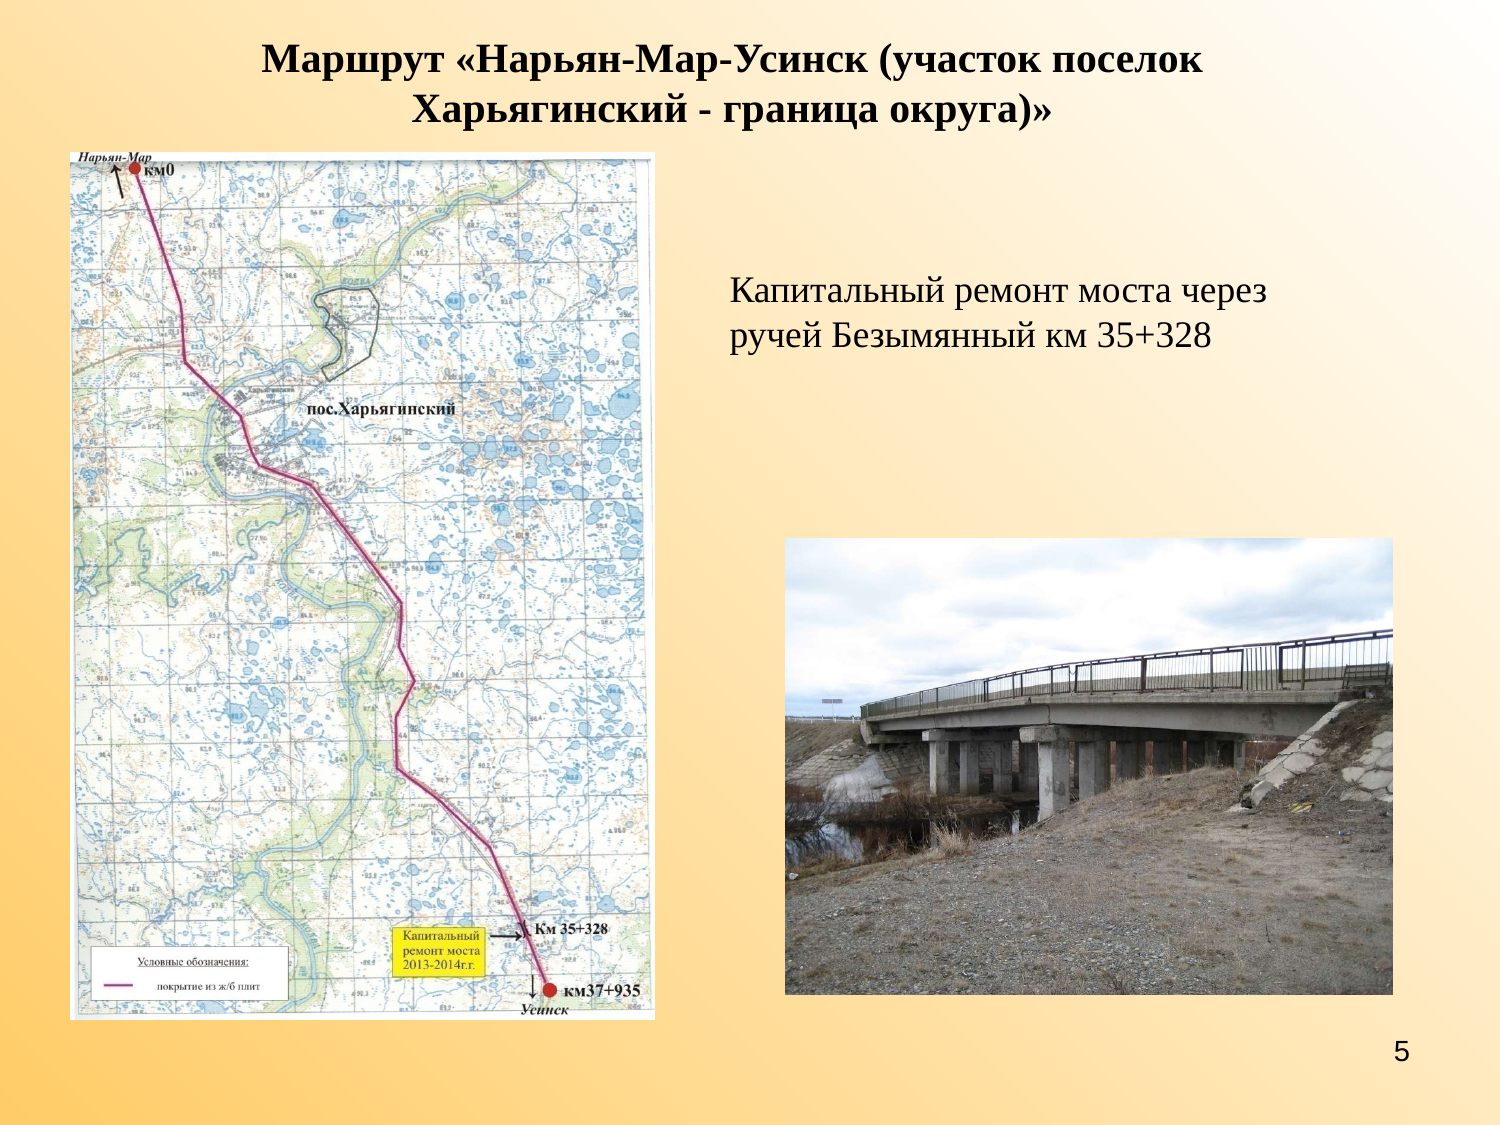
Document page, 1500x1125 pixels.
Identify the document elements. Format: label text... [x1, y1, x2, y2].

picture [70, 152, 655, 1020]
text_box Капитальный ремонт моста через ручей Безымянный км 35+328 [714, 257, 1465, 363]
text_box Маршрут «Нарьян-Мар-Усинск (участок поселок Харьягинский - граница округа)» [175, 23, 1289, 139]
picture [784, 538, 1393, 995]
slide_number 5 [1074, 1024, 1426, 1103]
